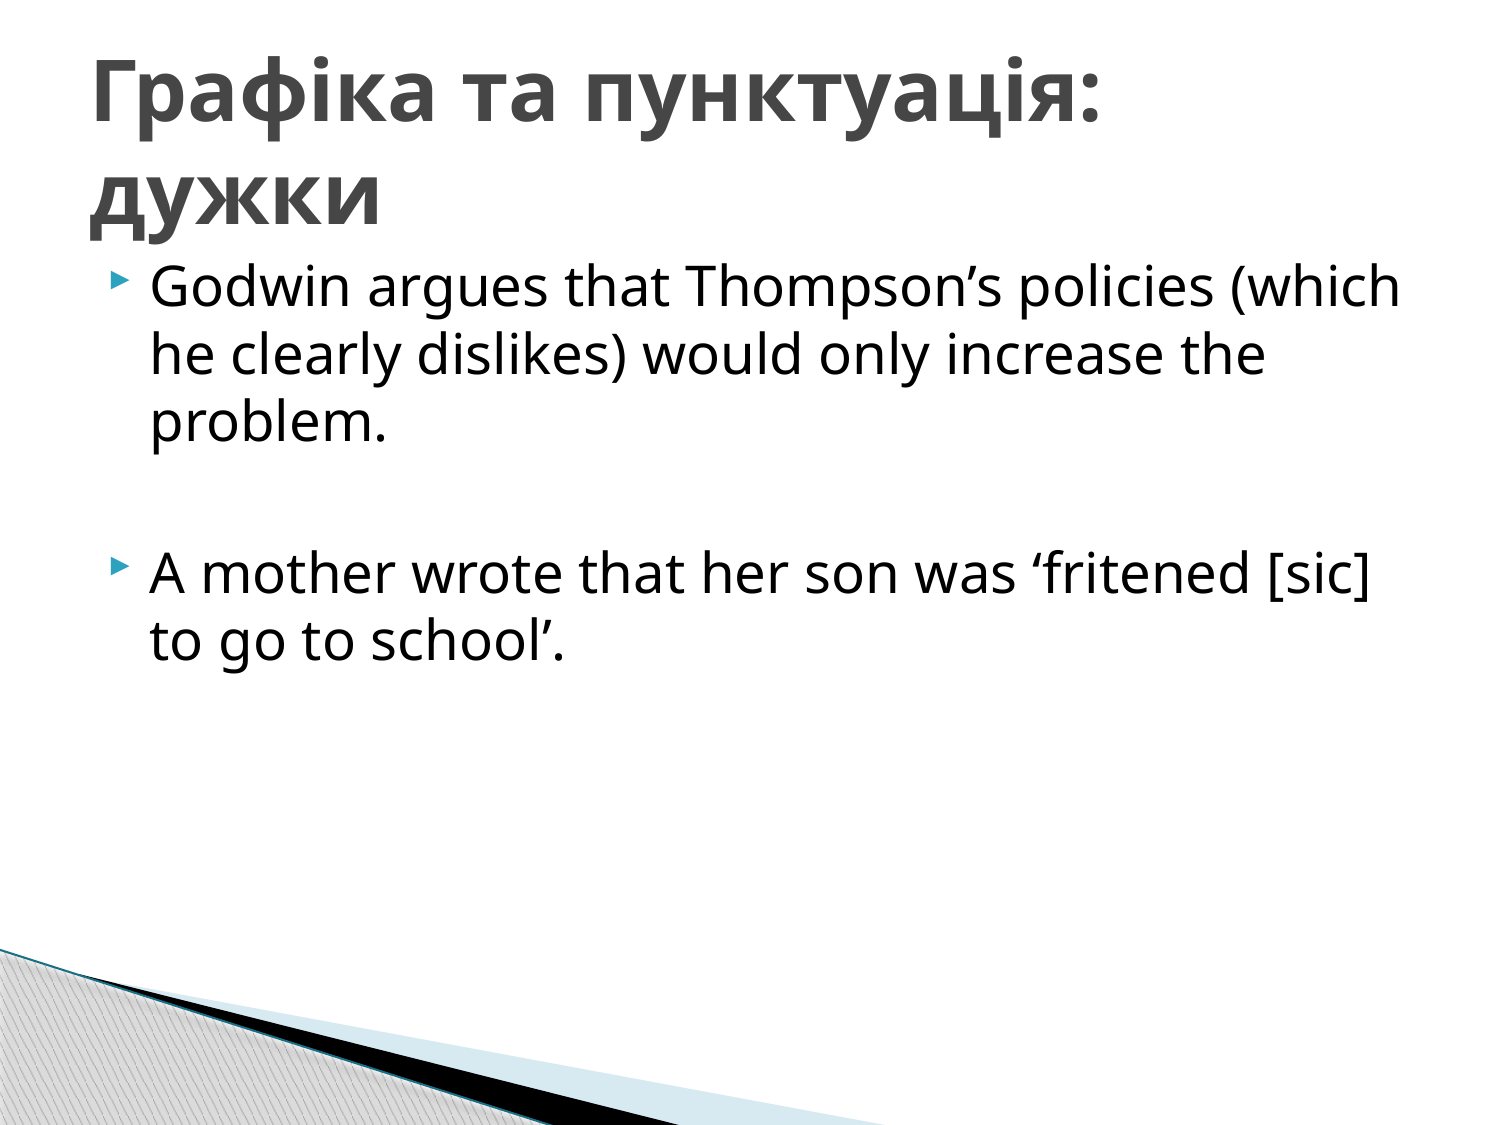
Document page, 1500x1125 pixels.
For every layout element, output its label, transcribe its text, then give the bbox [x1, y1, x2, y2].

list Godwin argues that Thompson’s policies (which he clearly dislikes) would only increase the problem. A mother wrote that her son was ‘fritened [sic] to go to school’. [75, 243, 1425, 986]
title Графіка та пунктуація: дужки [75, 45, 1425, 233]
